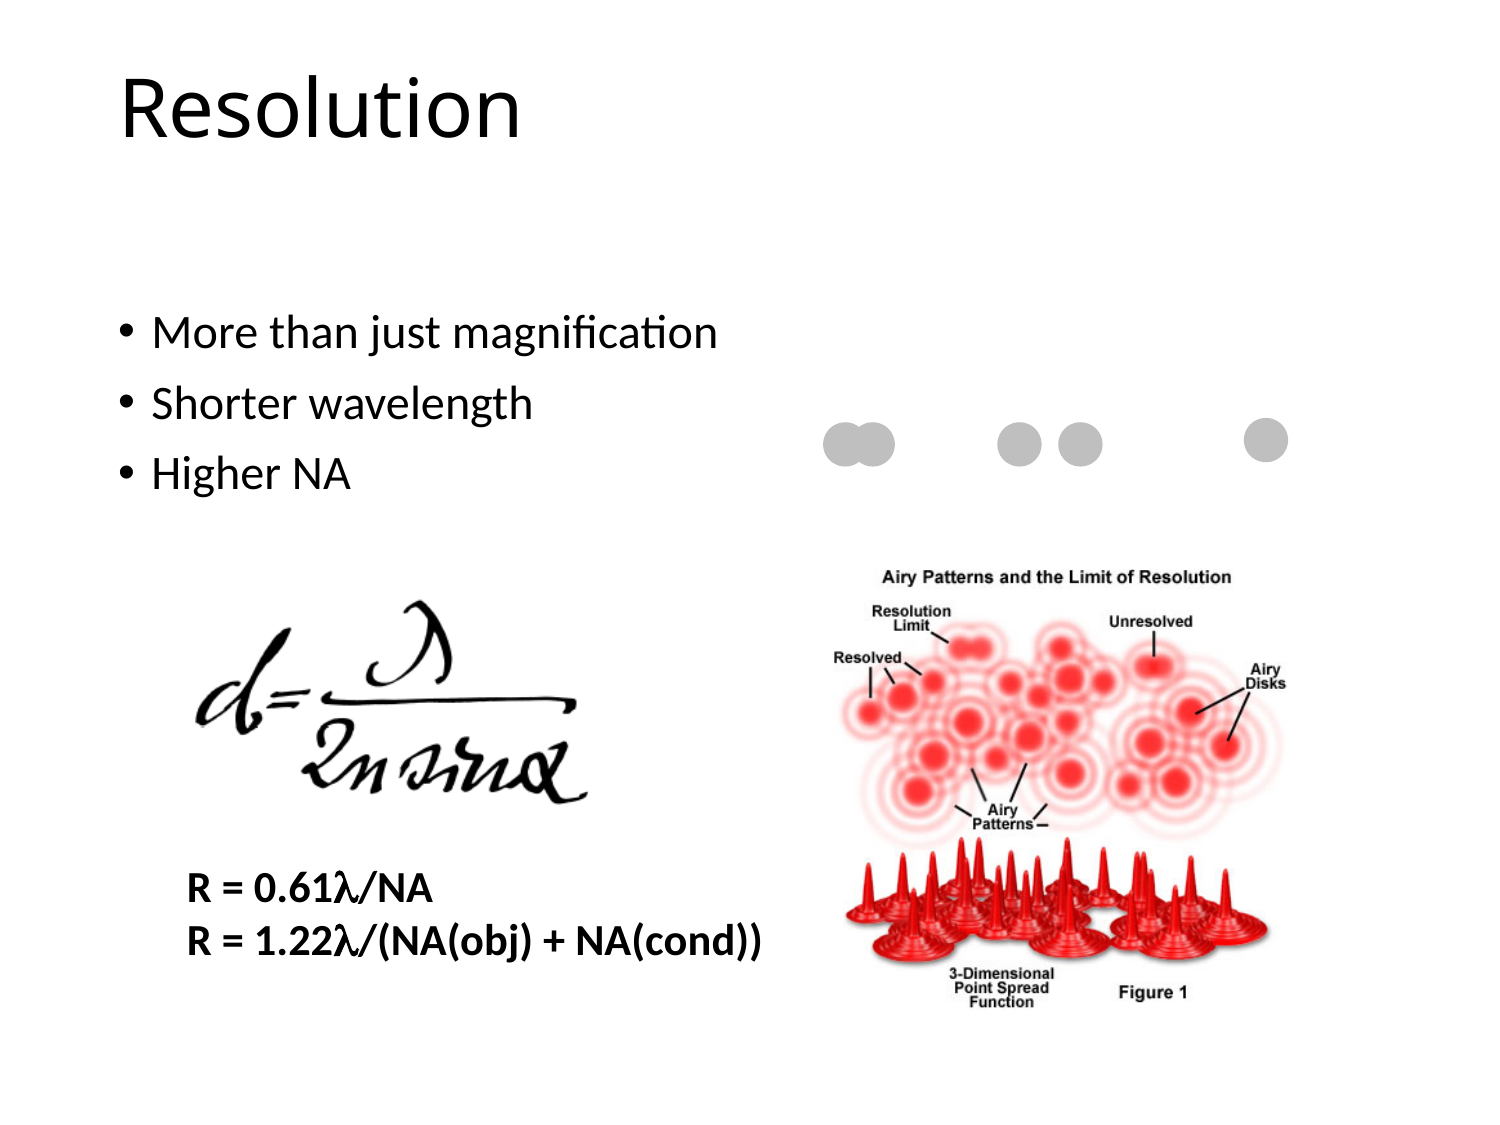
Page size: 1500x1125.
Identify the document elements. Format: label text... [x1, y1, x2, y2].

title Resolution [103, 59, 1397, 278]
text_box [1057, 421, 1104, 468]
picture [833, 569, 1289, 1010]
text_box R = 0.61l/NA R = 1.22l/(NA(obj) + NA(cond)) [172, 636, 833, 972]
text_box [849, 421, 896, 468]
text_box [996, 421, 1043, 468]
picture [187, 569, 599, 830]
list More than just magnification Shorter wavelength Higher NA [103, 299, 741, 1014]
text_box [1242, 416, 1290, 464]
text_box R = 0.61l/NA R = 1.22l/(NA(obj) + NA(cond)) [1289, 636, 1295, 972]
text_box [822, 421, 858, 468]
